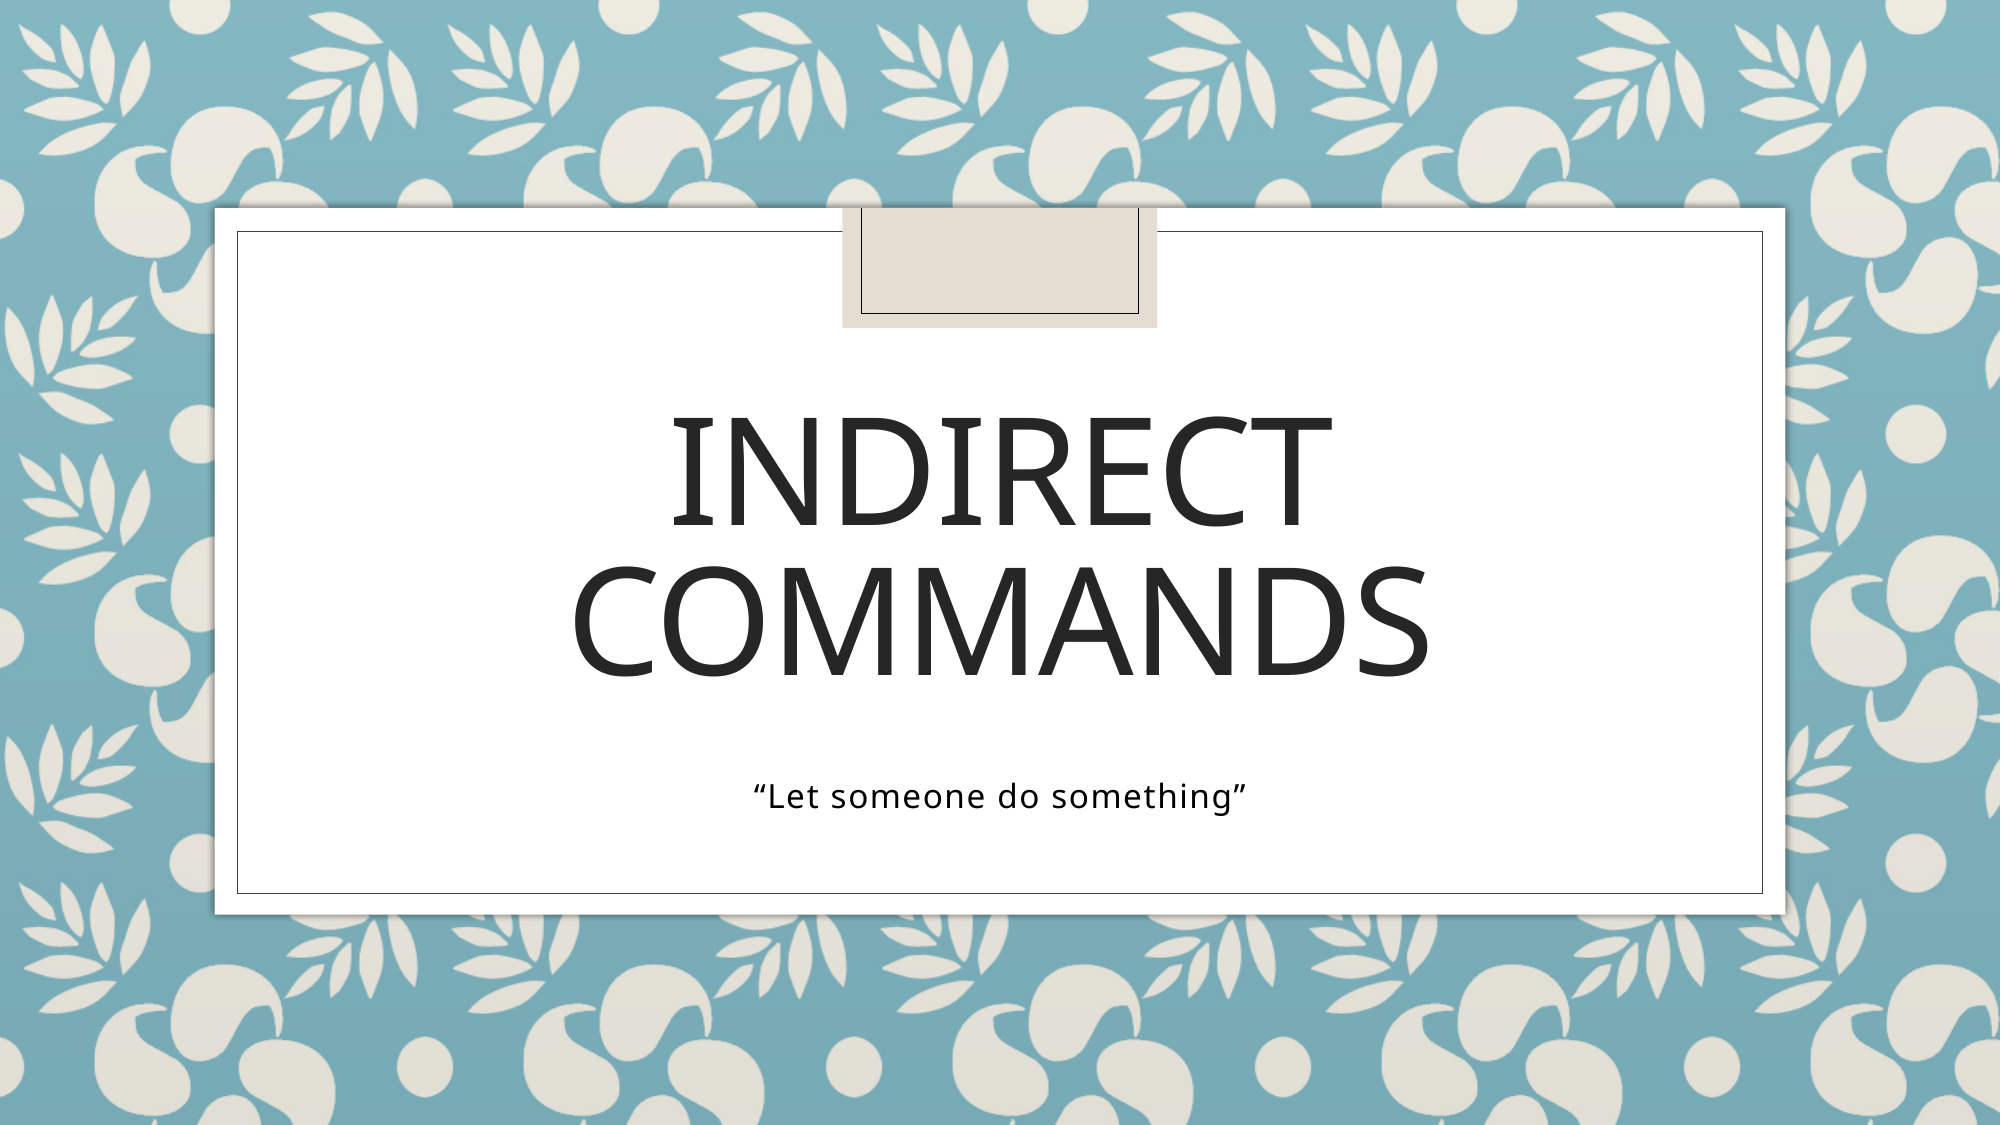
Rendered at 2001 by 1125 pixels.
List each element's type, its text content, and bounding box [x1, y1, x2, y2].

title Indirect Commands [256, 343, 1744, 768]
subtitle “Let someone do something” [256, 768, 1745, 844]
